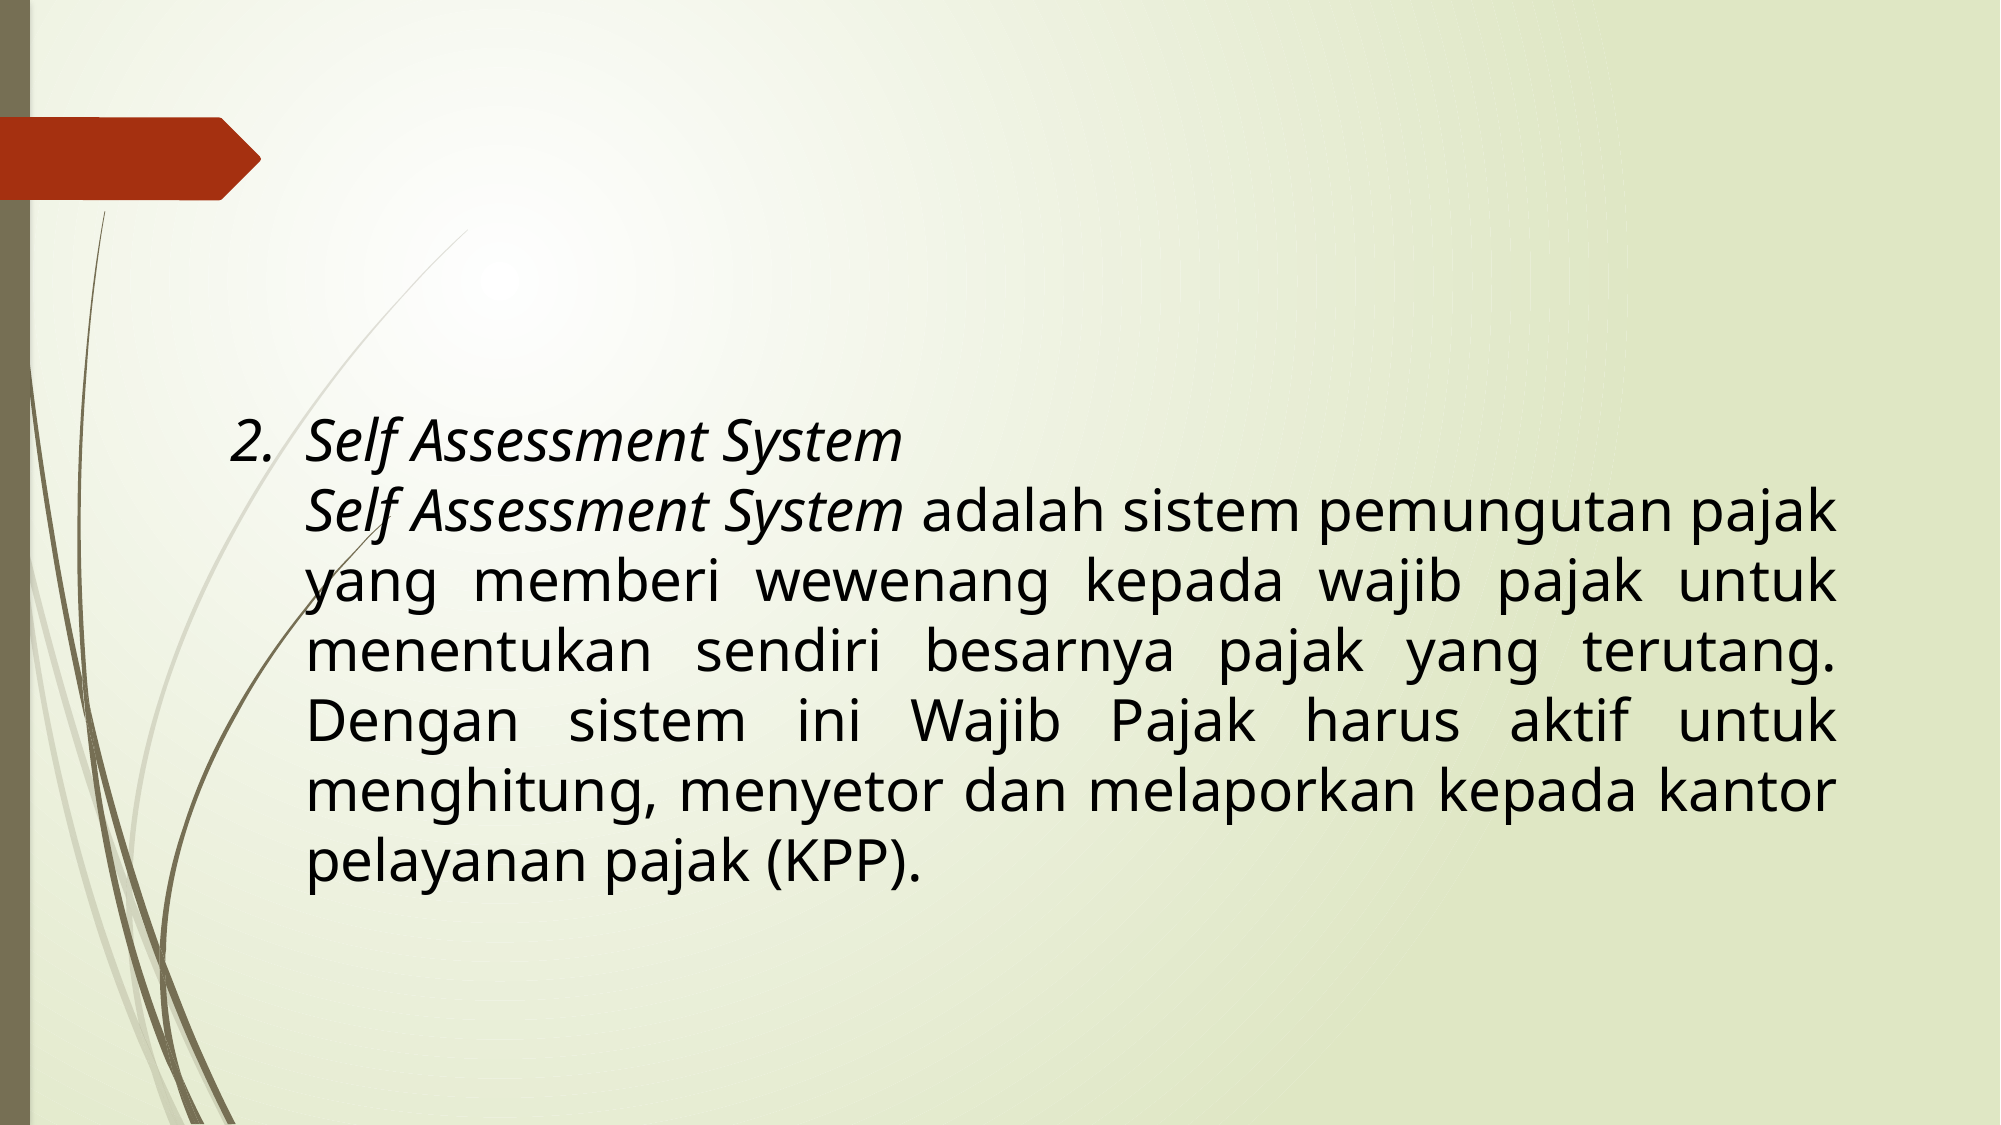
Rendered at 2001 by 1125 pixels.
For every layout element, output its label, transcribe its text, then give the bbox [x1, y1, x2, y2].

text_box Self Assessment System Self Assessment System adalah sistem pemungutan pajak yang memberi wewenang kepada wajib pajak untuk menentukan sendiri besarnya pajak yang terutang. Dengan sistem ini Wajib Pajak harus aktif untuk menghitung, menyetor dan melaporkan kepada kantor pelayanan pajak (KPP). [215, 395, 1853, 901]
